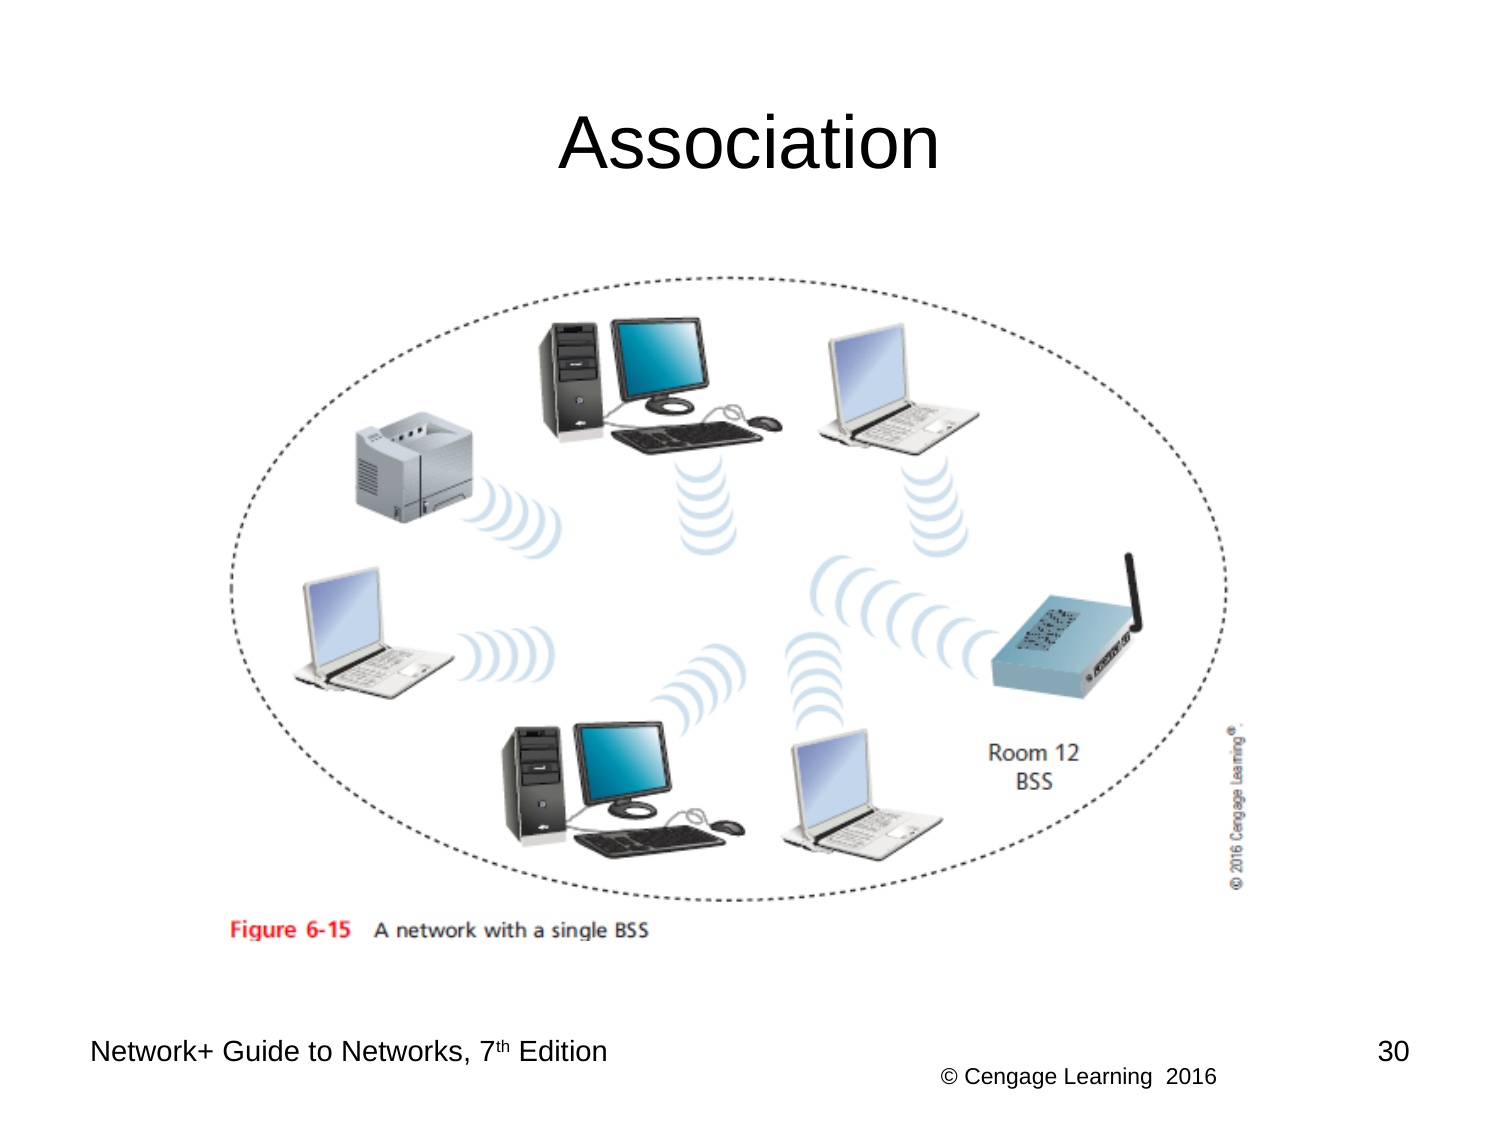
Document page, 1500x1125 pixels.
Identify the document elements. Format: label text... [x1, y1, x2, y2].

title Association [75, 45, 1425, 233]
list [224, 274, 1254, 941]
footer Network+ Guide to Networks, 7th Edition [74, 1024, 713, 1103]
slide_number 30 [1312, 1024, 1426, 1103]
